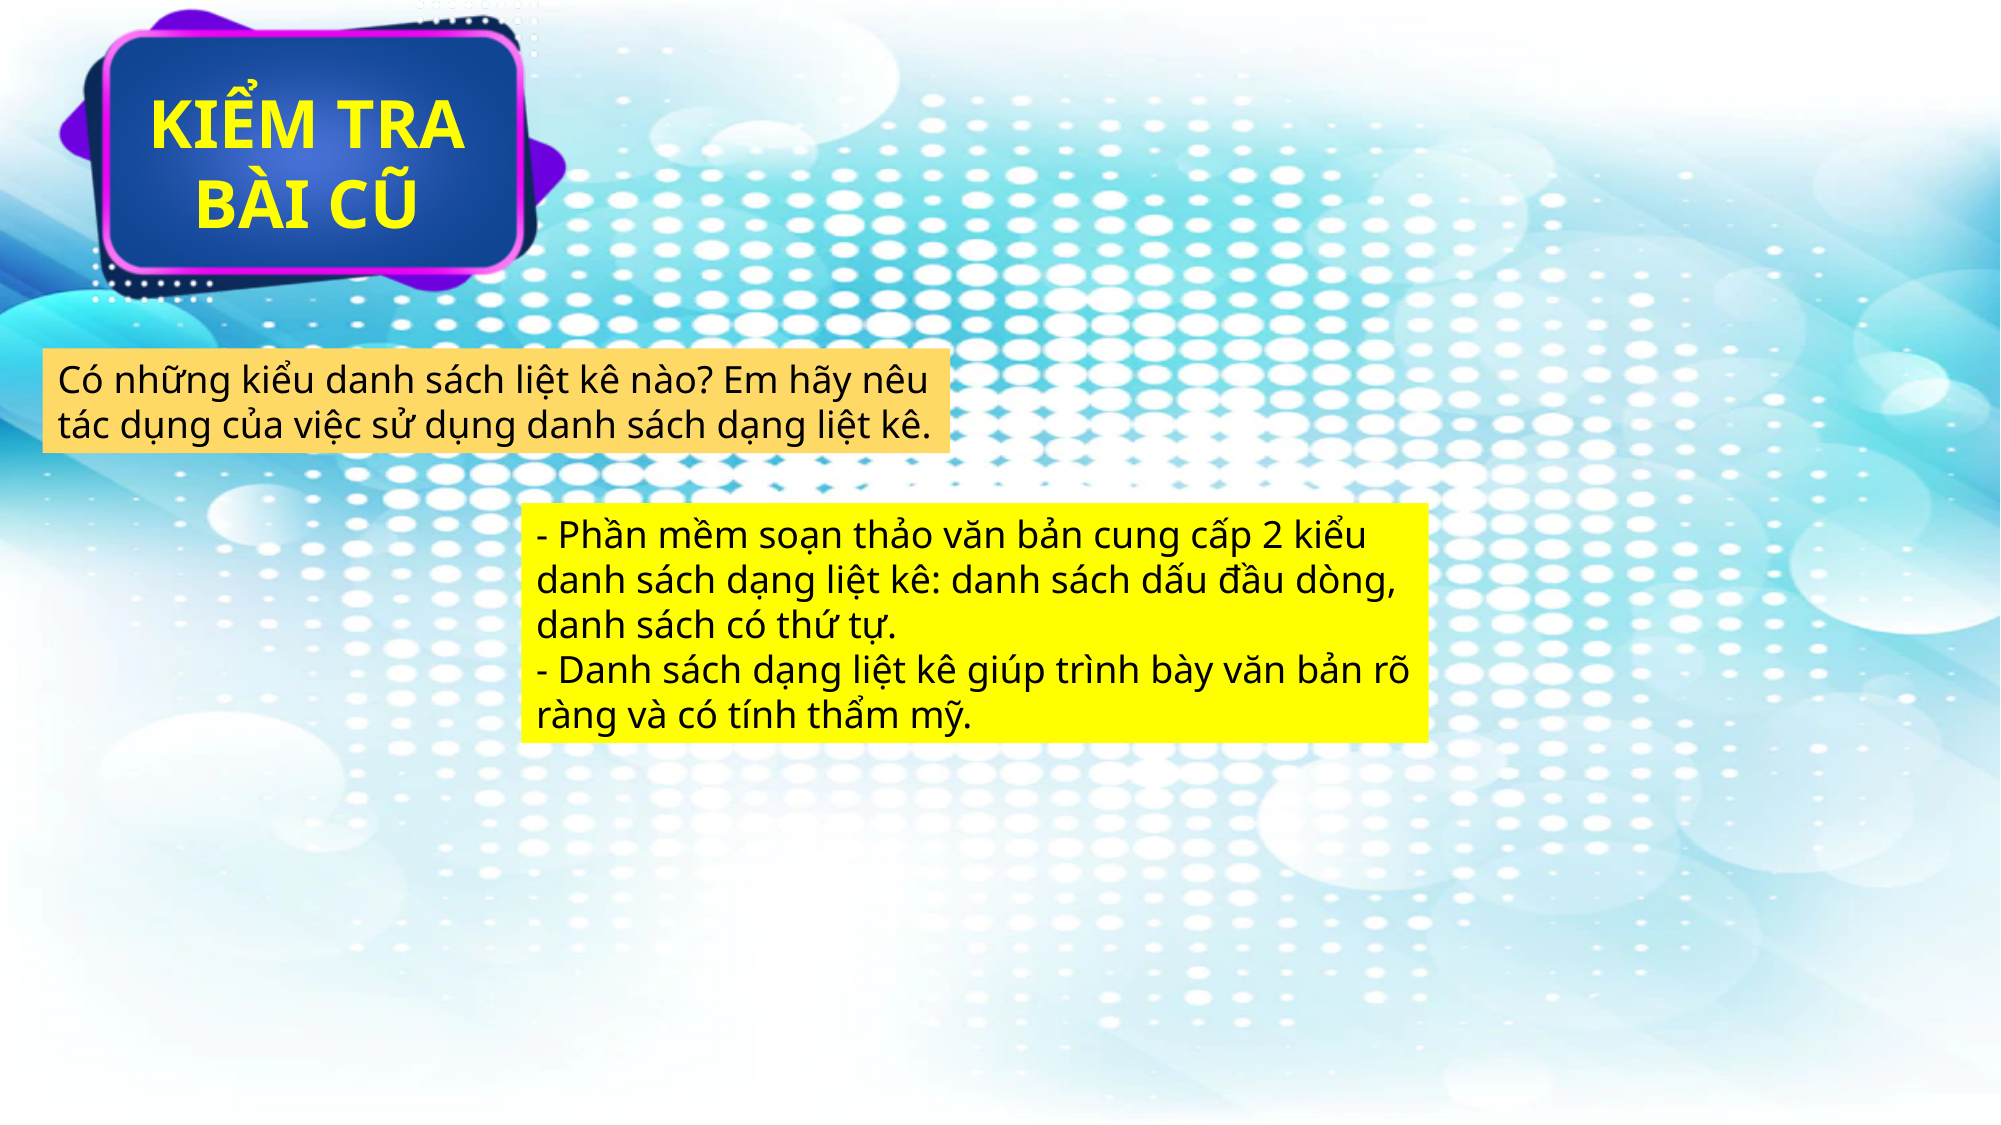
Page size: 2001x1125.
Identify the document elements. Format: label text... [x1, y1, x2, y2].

picture [0, 0, 2001, 1125]
text_box - Phần mềm soạn thảo văn bản cung cấp 2 kiểu danh sách dạng liệt kê: danh sách dấu đầu dòng, danh sách có thứ tự. - Danh sách dạng liệt kê giúp trình bày văn bản rõ ràng và có tính thẩm mỹ. [521, 503, 1429, 743]
text_box Có những kiểu danh sách liệt kê nào? Em hãy nêu tác dụng của việc sử dụng danh sách dạng liệt kê. [42, 348, 951, 454]
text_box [17, 0, 598, 327]
